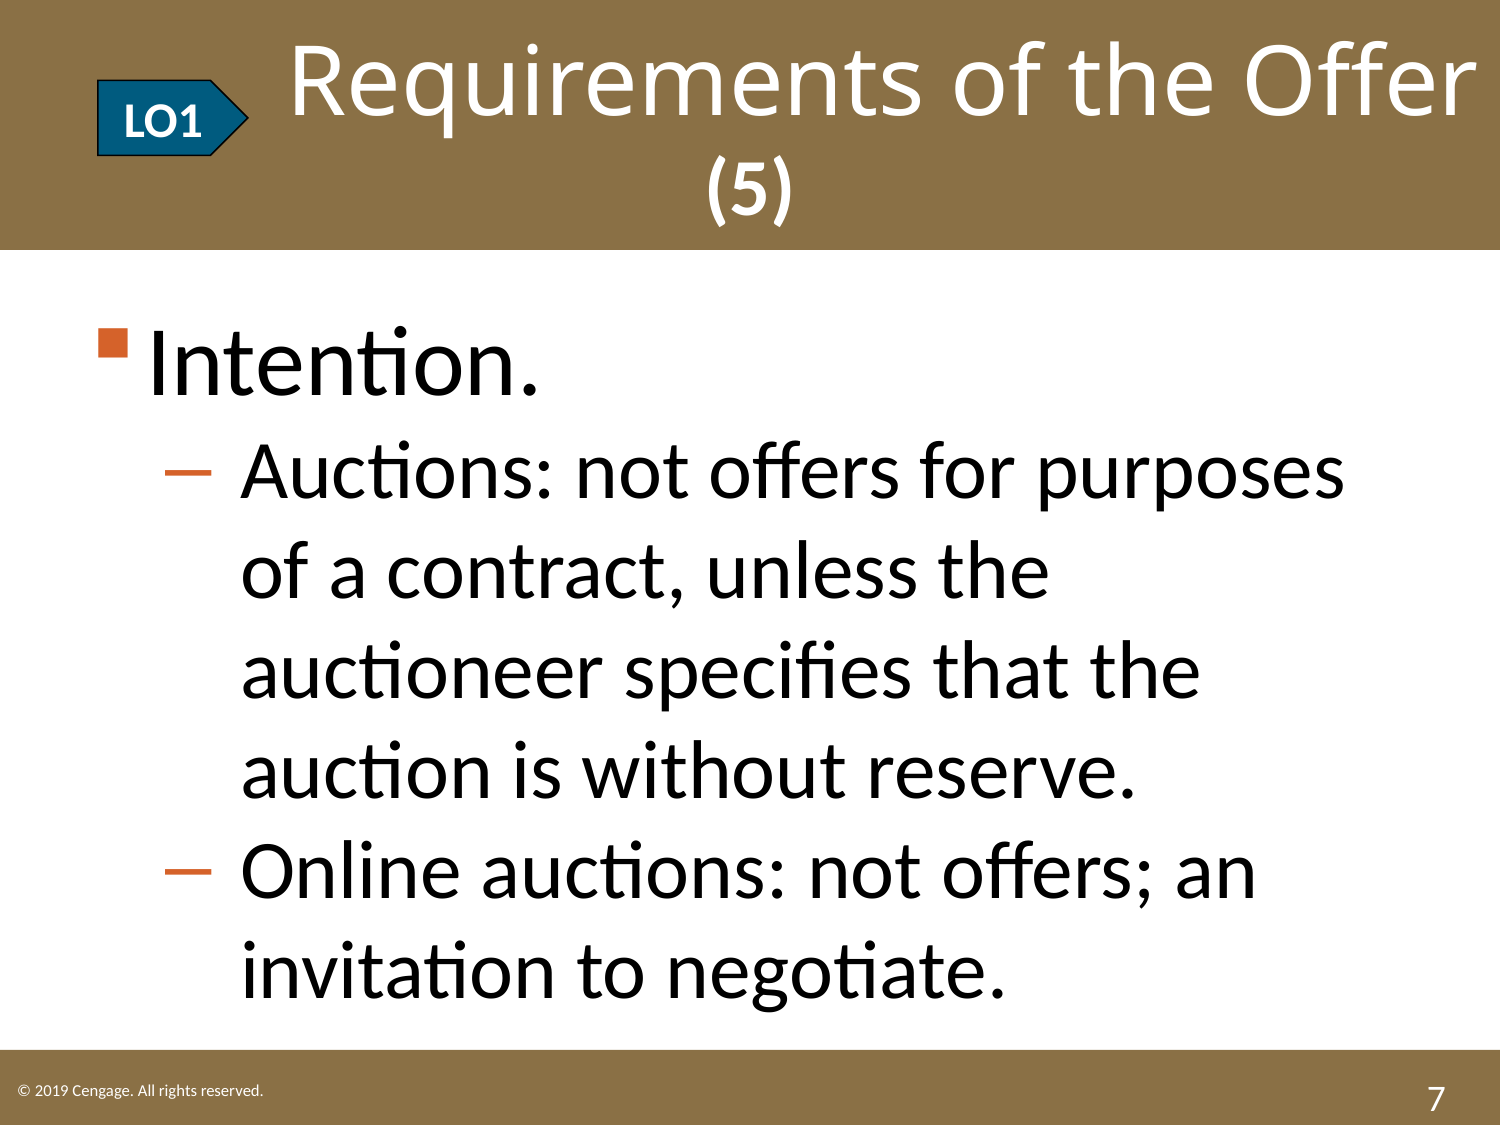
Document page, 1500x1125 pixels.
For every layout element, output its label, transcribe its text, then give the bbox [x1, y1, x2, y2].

slide_number 7 [1110, 1074, 1461, 1119]
text_box LO1 [97, 80, 248, 156]
title LO1 Requirements of the Offer (5) [0, 0, 1500, 251]
list Intention. Auctions: not offers for purposes of a contract, unless the auctioneer specifies that the auction is without reserve. Online auctions: not offers; an invitation to negotiate. [75, 287, 1425, 1031]
